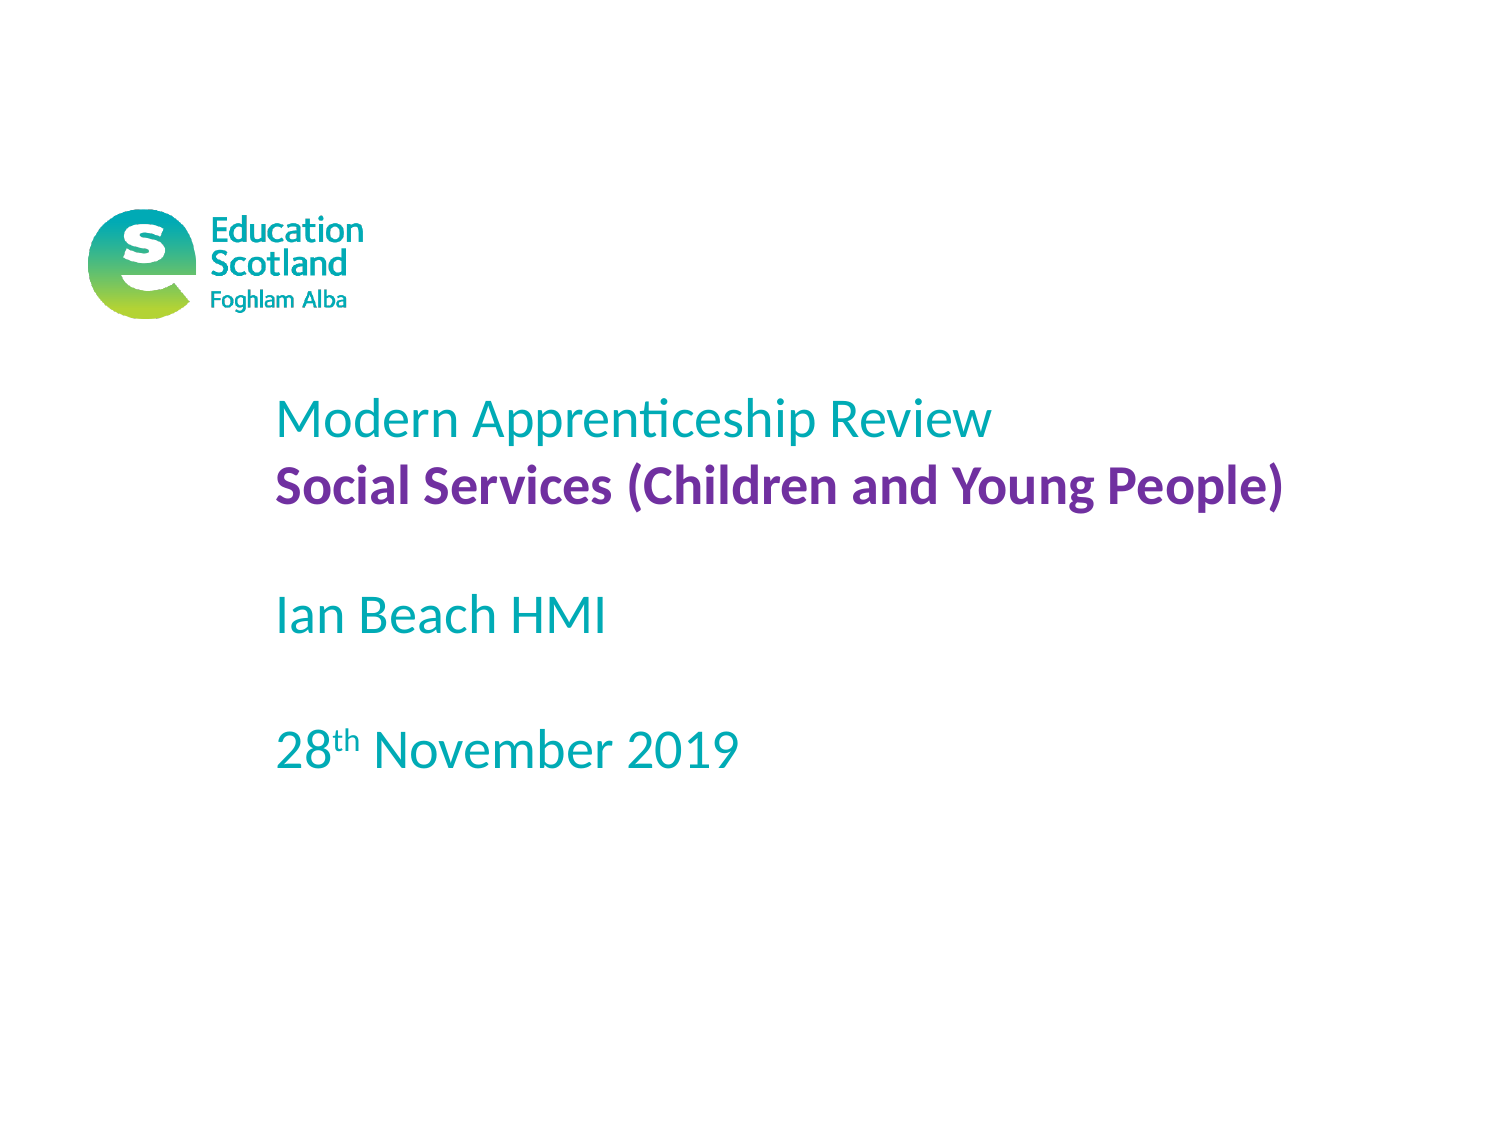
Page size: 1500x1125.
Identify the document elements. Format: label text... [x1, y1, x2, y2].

text_box Modern Apprenticeship Review Social Services (Children and Young People) [260, 373, 1500, 591]
text_box Ian Beach HMI 28th November 2019 [260, 569, 1011, 788]
picture [80, 205, 369, 327]
